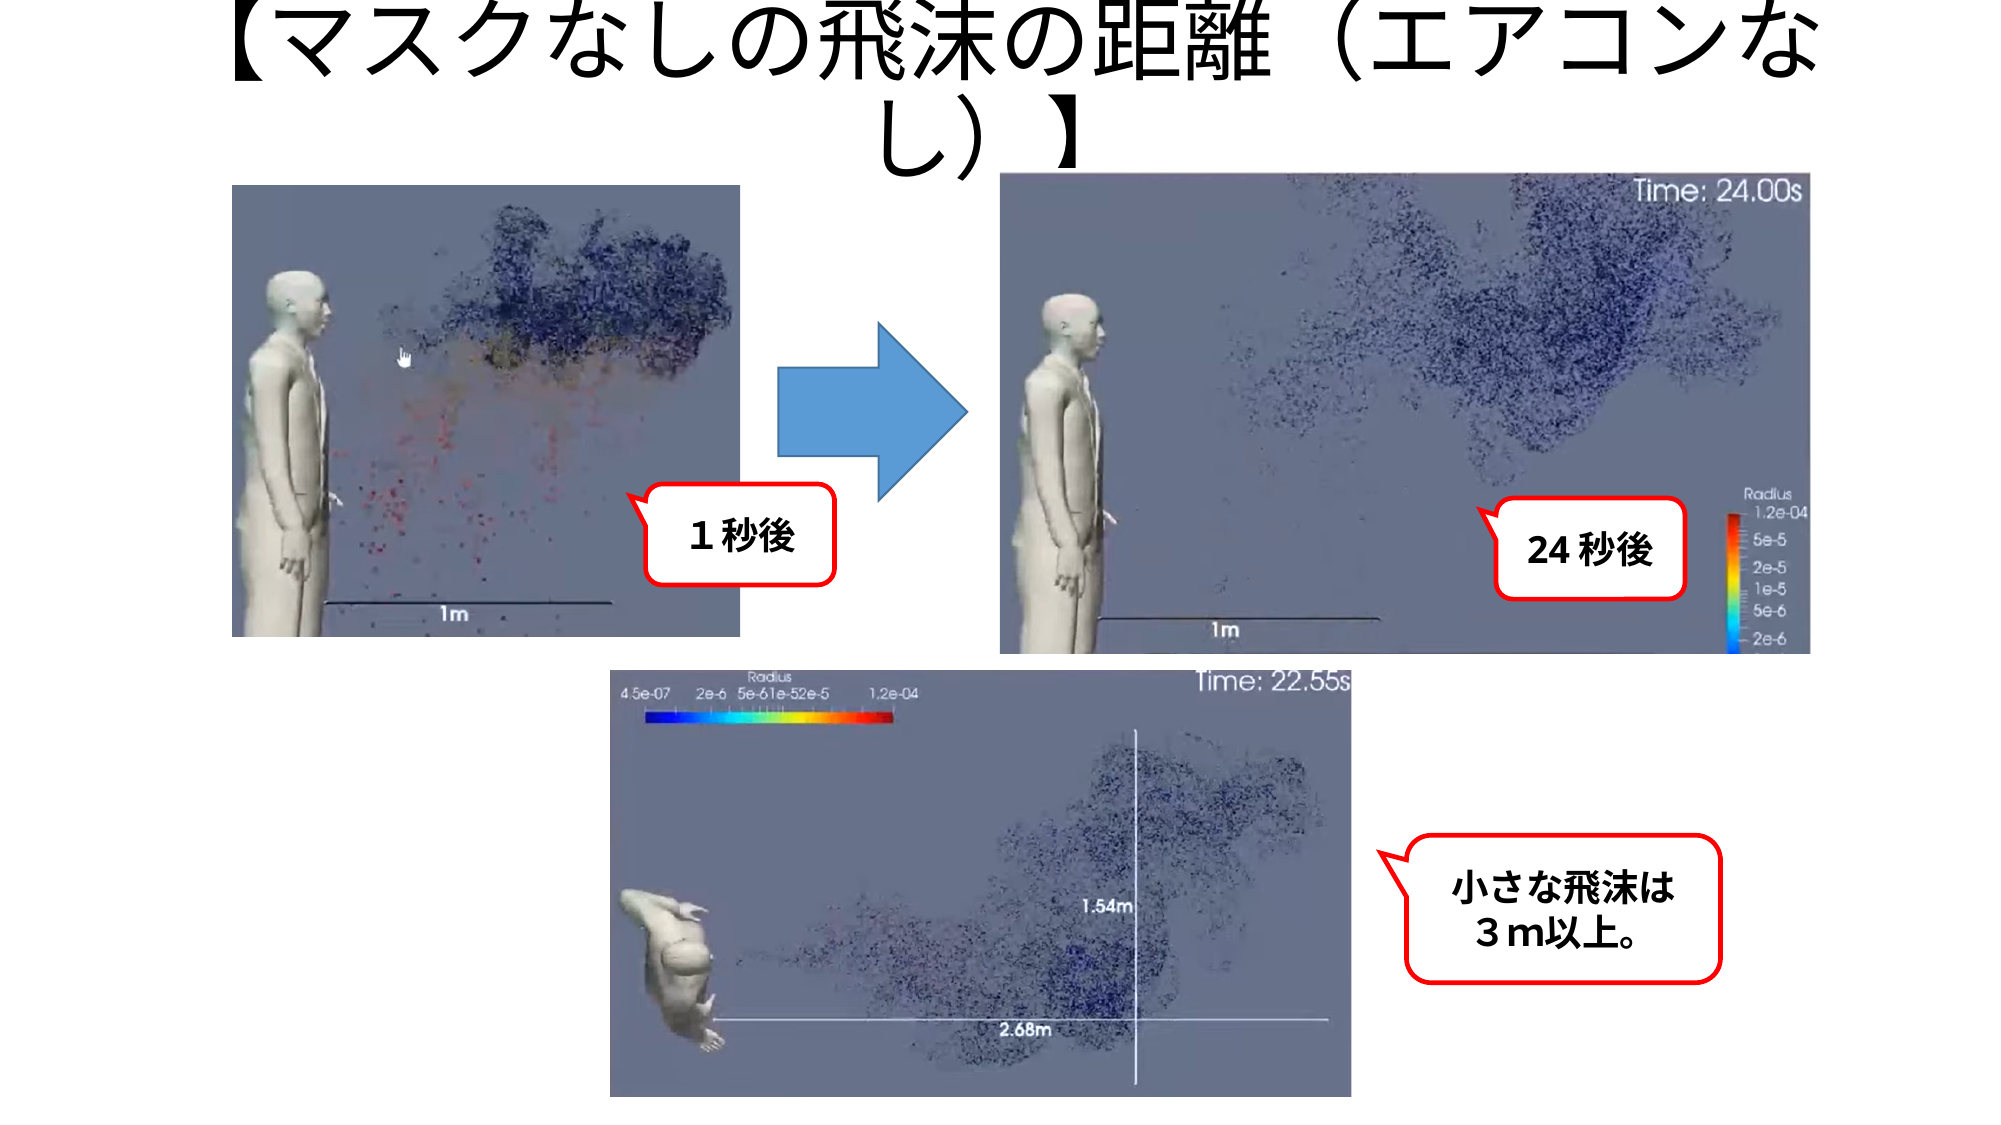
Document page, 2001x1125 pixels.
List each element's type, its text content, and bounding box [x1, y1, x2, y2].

text_box 小さな飛沫は ３ｍ以上。 [1378, 834, 1722, 984]
title 【マスクなしの飛沫の距離（エアコンなし）】 [137, 19, 1863, 169]
picture [610, 670, 1352, 1097]
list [999, 168, 1815, 654]
text_box １秒後 [741, 482, 836, 587]
picture [232, 185, 741, 637]
text_box [777, 320, 969, 503]
